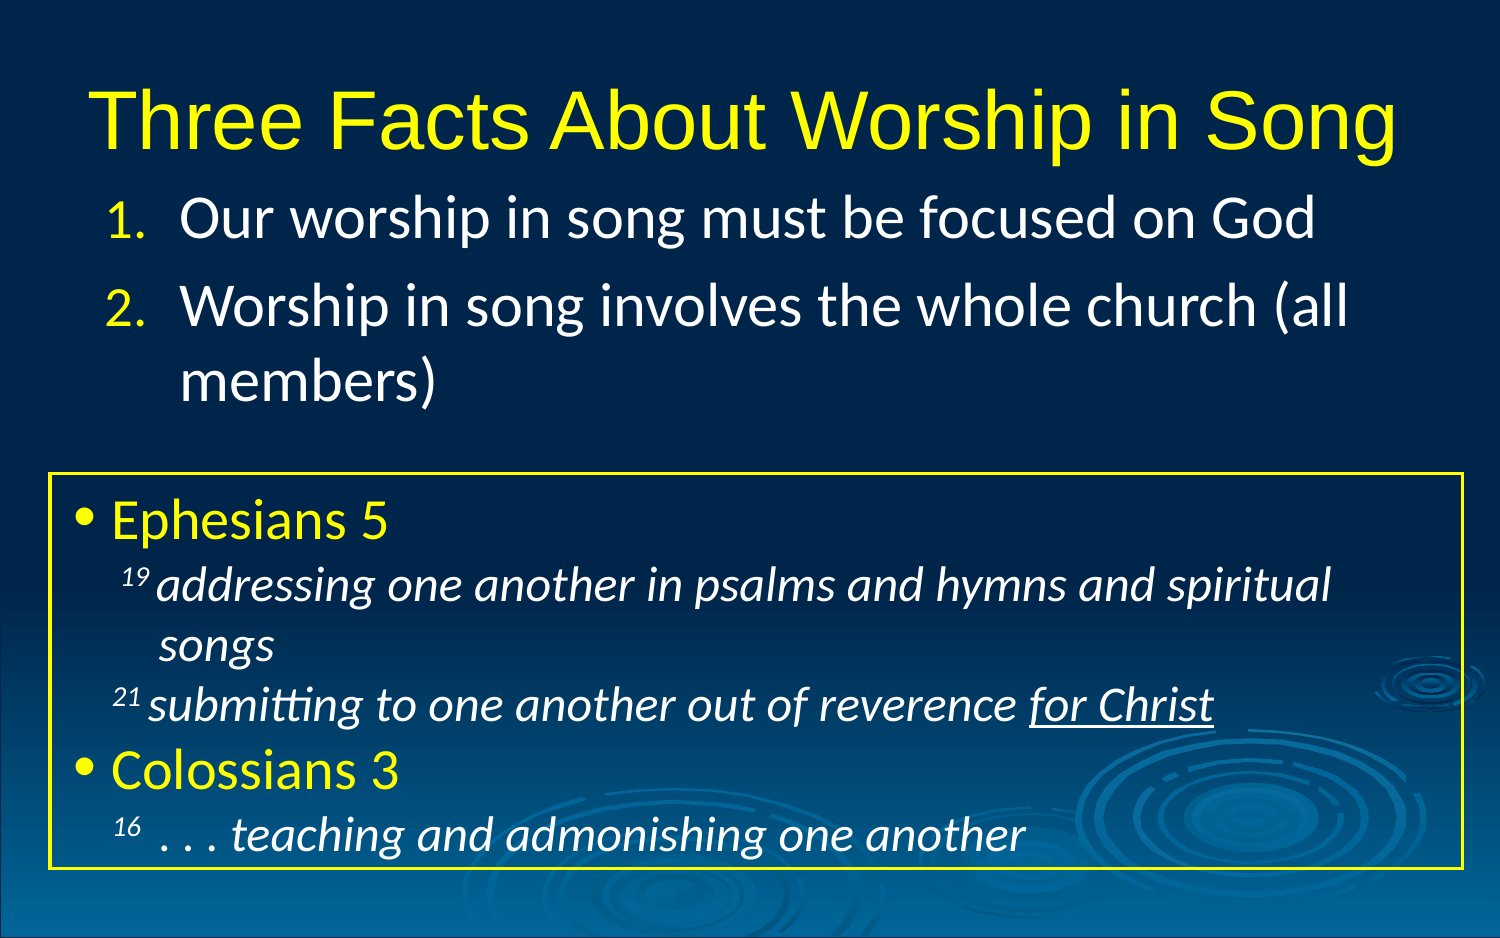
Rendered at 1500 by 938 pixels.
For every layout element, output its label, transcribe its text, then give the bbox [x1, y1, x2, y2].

list Our worship in song must be focused on God Worship in song involves the whole church (all members) [62, 168, 1451, 472]
text_box Ephesians 5 19 addressing one another in psalms and hymns and spiritual songs 21 submitting to one another out of reverence for Christ Colossians 3 16 . . . teaching and admonishing one another [49, 473, 1463, 869]
title Three Facts About Worship in Song [24, 37, 1463, 194]
